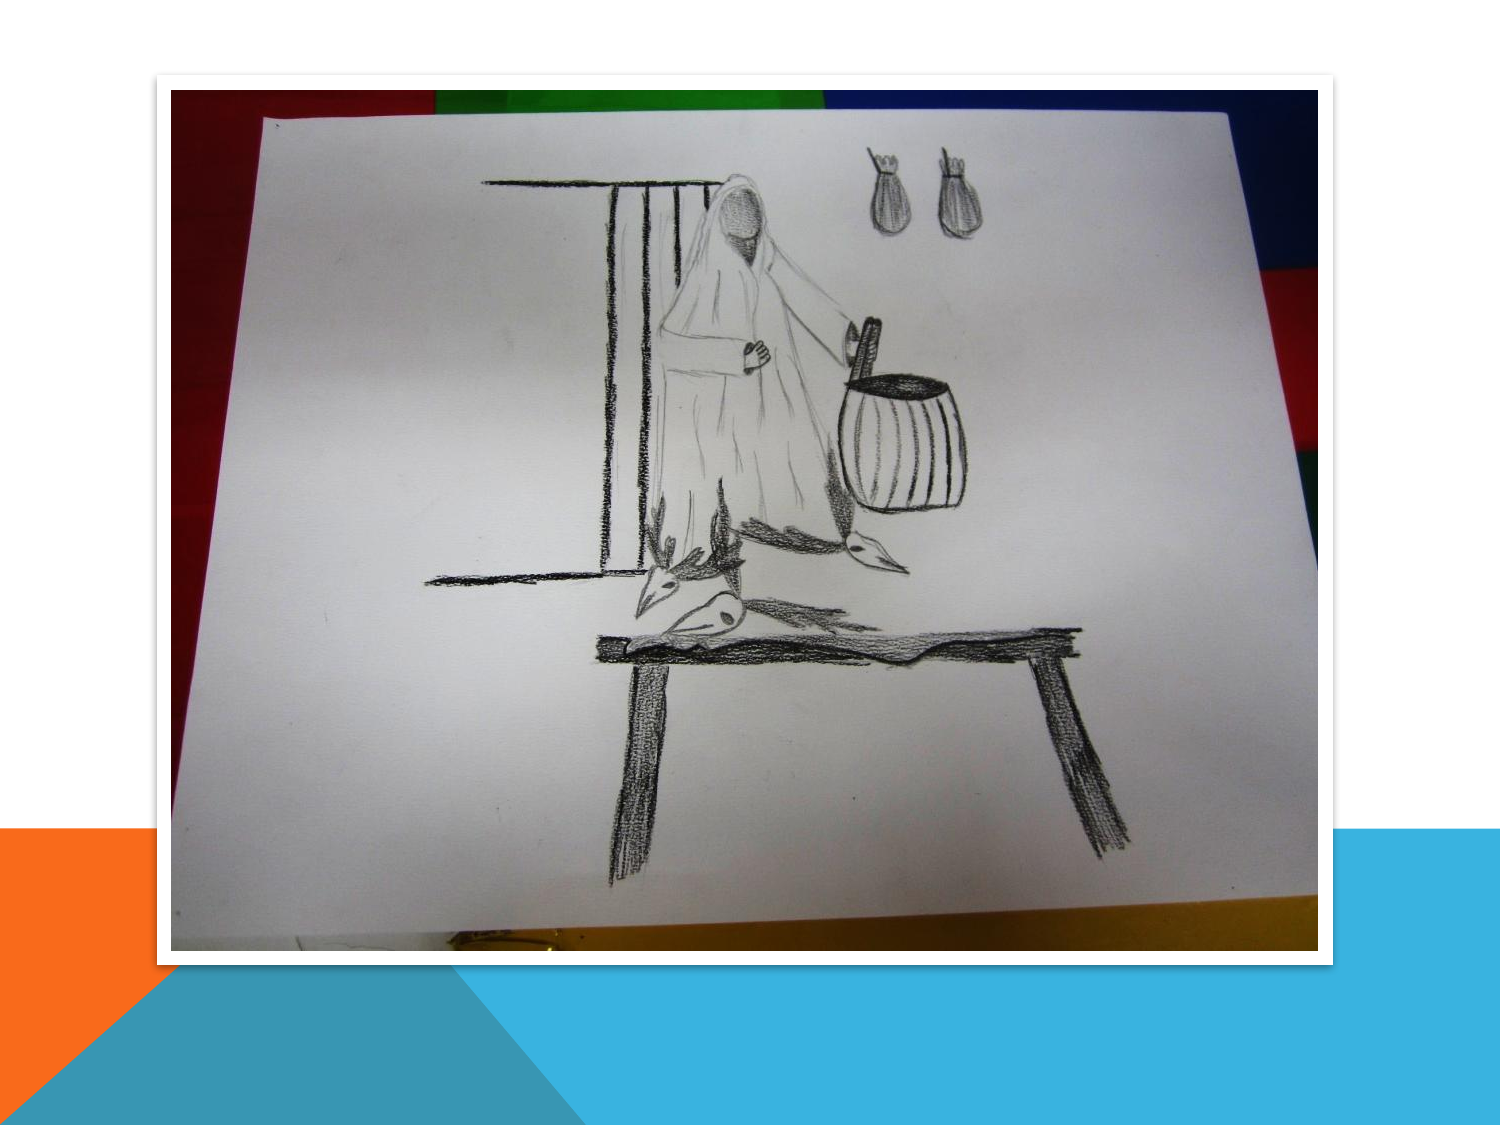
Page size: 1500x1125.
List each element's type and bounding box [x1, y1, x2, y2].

list [170, 89, 1319, 951]
